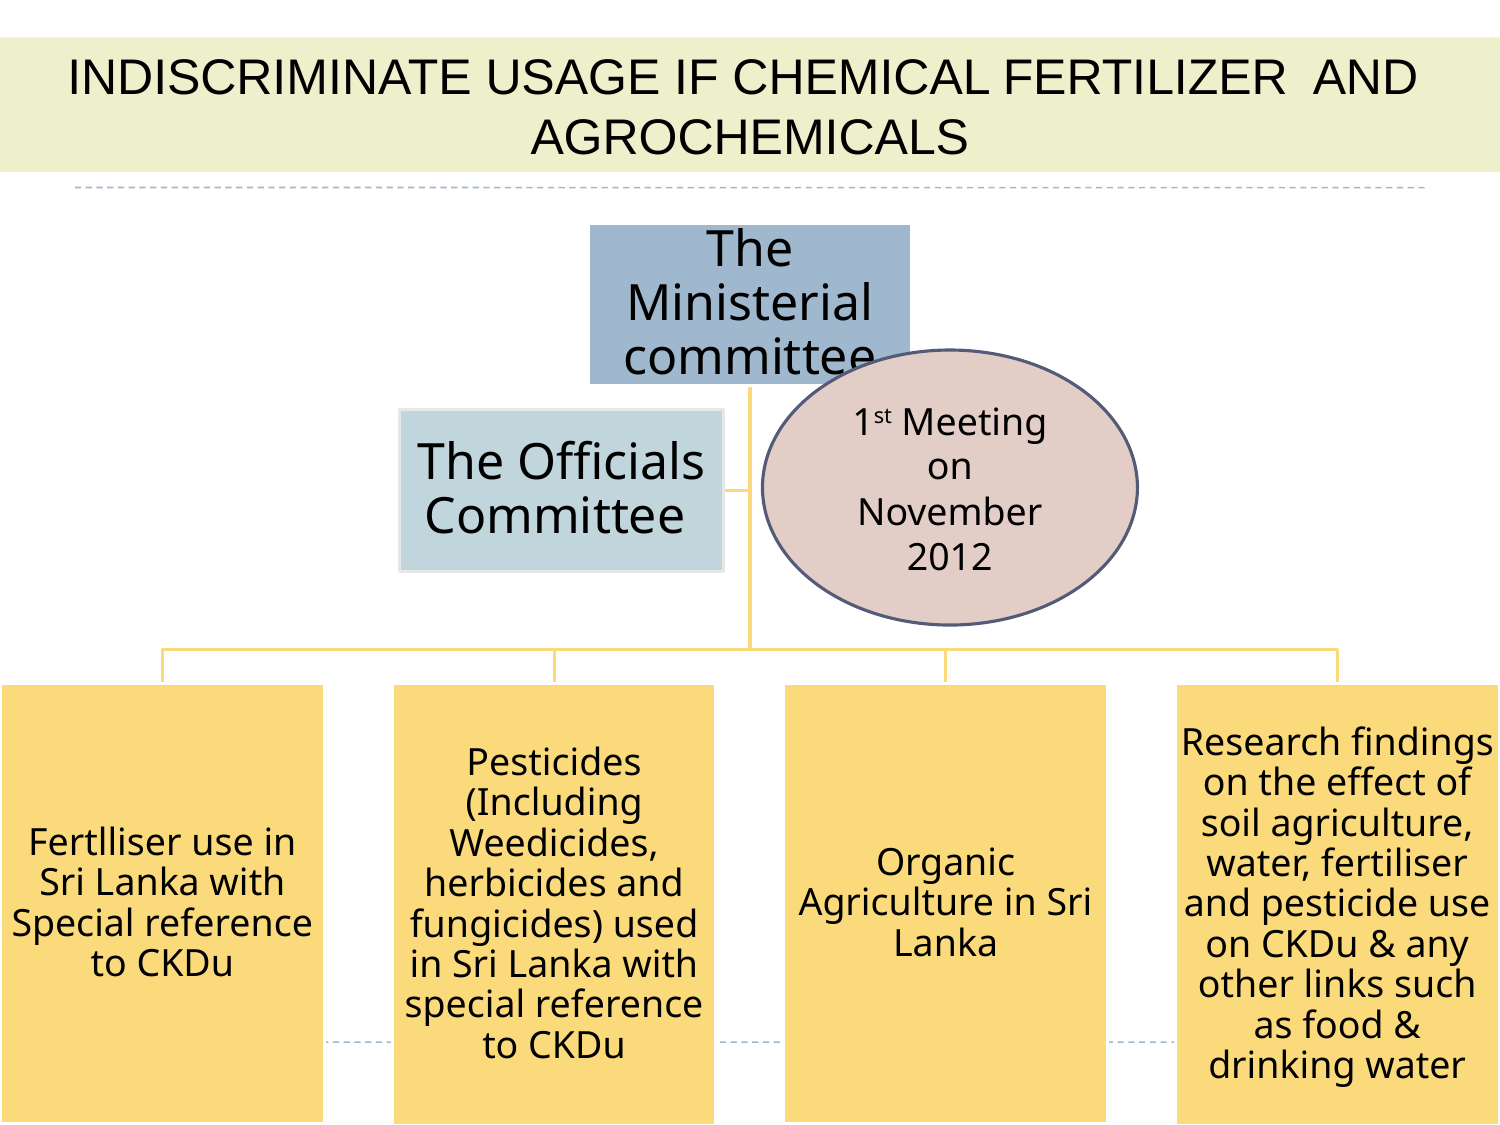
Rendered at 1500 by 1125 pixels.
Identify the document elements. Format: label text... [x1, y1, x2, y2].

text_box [0, 112, 1500, 1125]
text_box INDISCRIMINATE USAGE IF CHEMICAL FERTILIZER AND AGROCHEMICALS [0, 37, 1500, 112]
